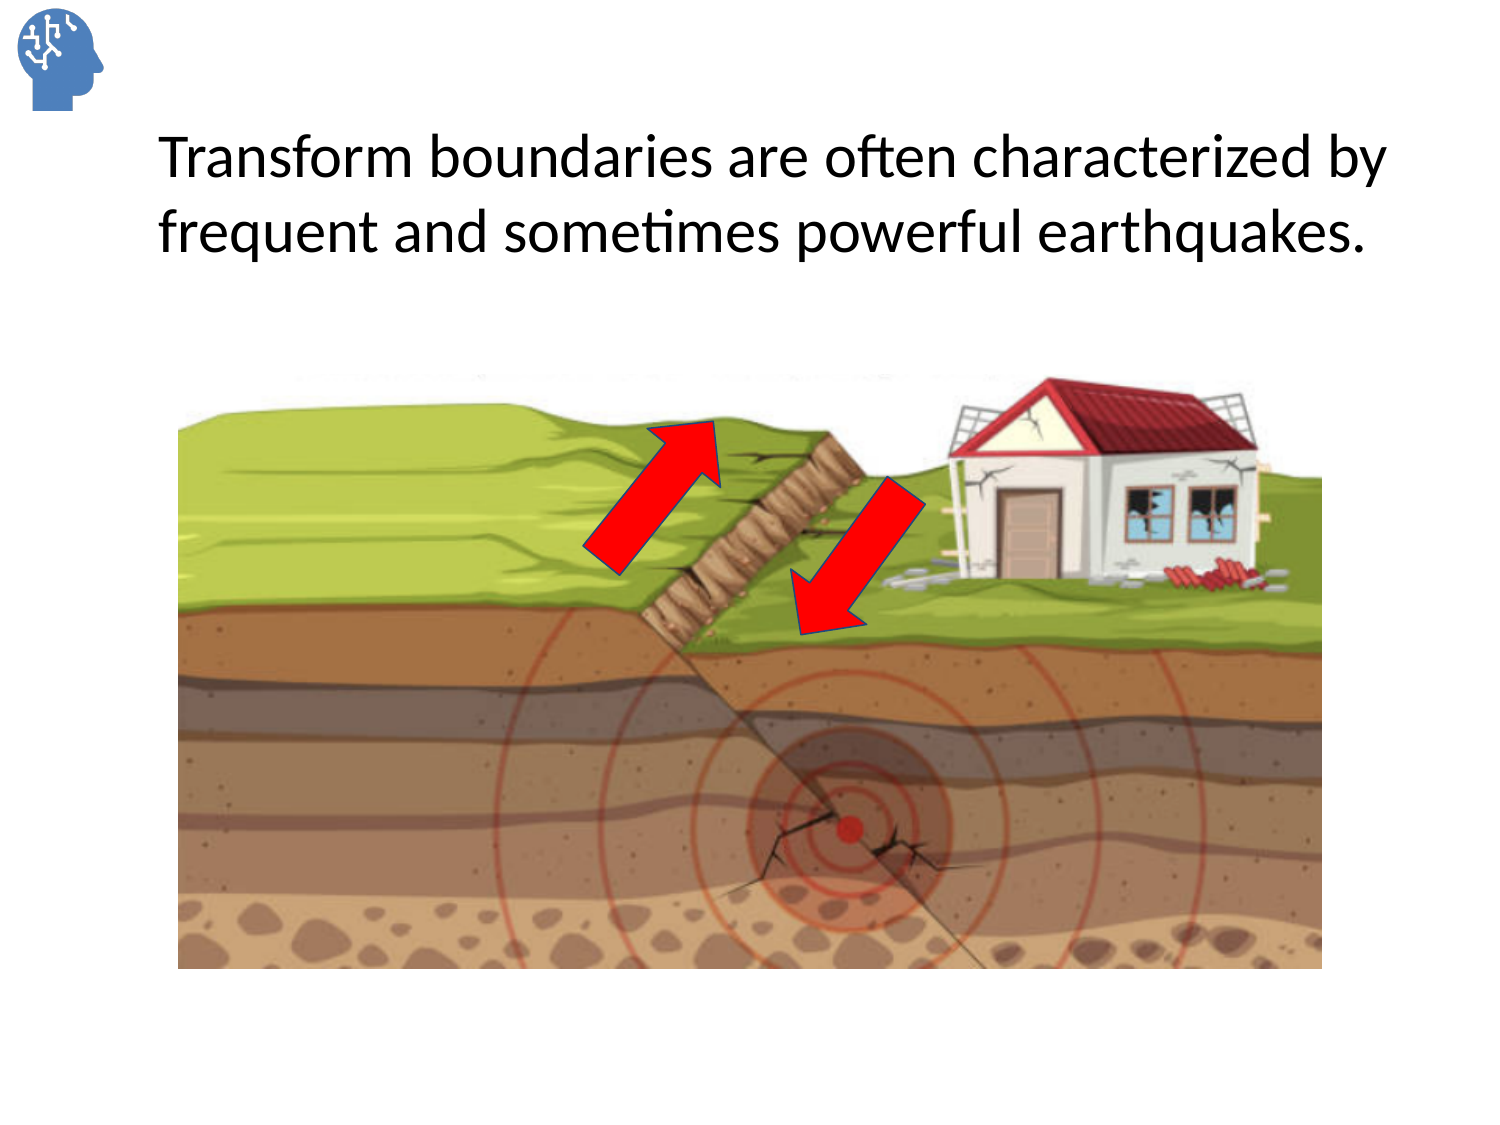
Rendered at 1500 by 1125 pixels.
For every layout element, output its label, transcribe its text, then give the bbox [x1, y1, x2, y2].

picture [177, 374, 1323, 969]
text_box [0, 0, 121, 121]
text_box Transform boundaries are often characterized by frequent and sometimes powerful earthquakes. [143, 69, 1466, 310]
